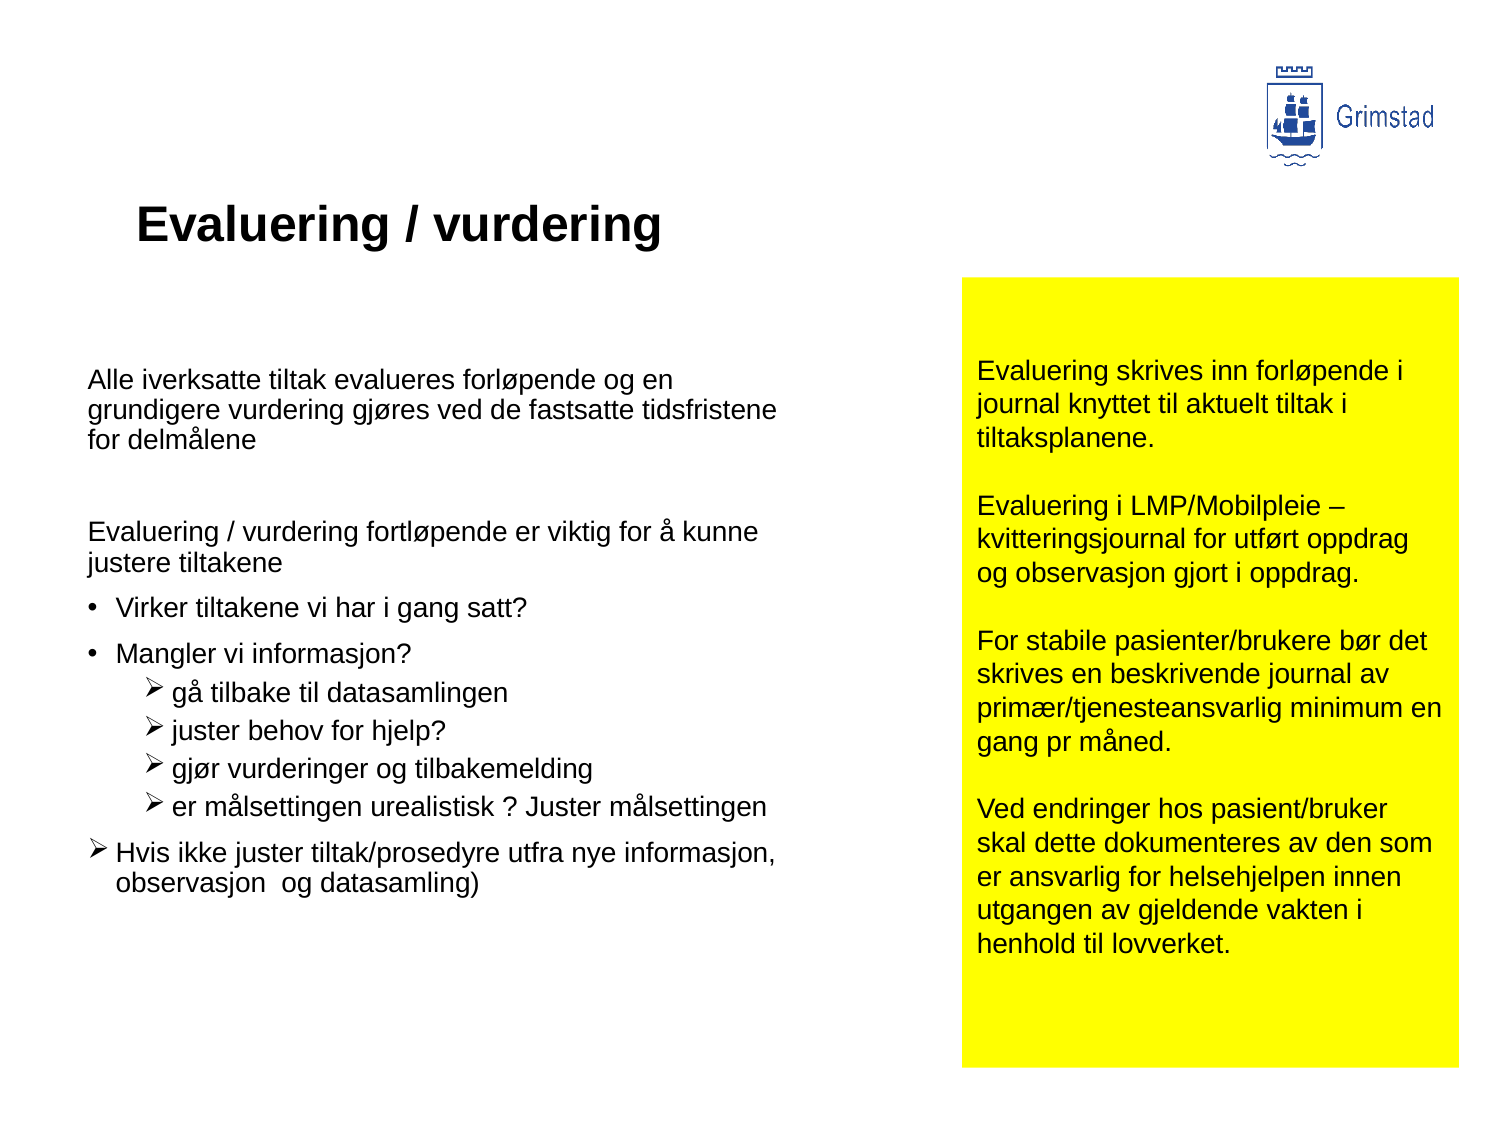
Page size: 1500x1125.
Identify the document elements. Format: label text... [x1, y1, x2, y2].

list Alle iverksatte tiltak evalueres forløpende og en grundigere vurdering gjøres ved de fastsatte tidsfristene for delmålene Evaluering / vurdering fortløpende er viktig for å kunne justere tiltakene Virker tiltakene vi har i gang satt? Mangler vi informasjon? gå tilbake til datasamlingen juster behov for hjelp? gjør vurderinger og tilbakemelding er målsettingen urealistisk ? Juster målsettingen Hvis ikke juster tiltak/prosedyre utfra nye informasjon, observasjon og datasamling) [72, 357, 825, 922]
title Evaluering / vurdering [121, 172, 1371, 278]
text_box Evaluering skrives inn forløpende i journal knyttet til aktuelt tiltak i tiltaksplanene. Evaluering i LMP/Mobilpleie – kvitteringsjournal for utført oppdrag og observasjon gjort i oppdrag. For stabile pasienter/brukere bør det skrives en beskrivende journal av primær/tjenesteansvarlig minimum en gang pr måned. Ved endringer hos pasient/bruker skal dette dokumenteres av den som er ansvarlig for helsehjelpen innen utgangen av gjeldende vakten i henhold til lovverket. [962, 277, 1459, 1068]
picture [1252, 47, 1447, 185]
